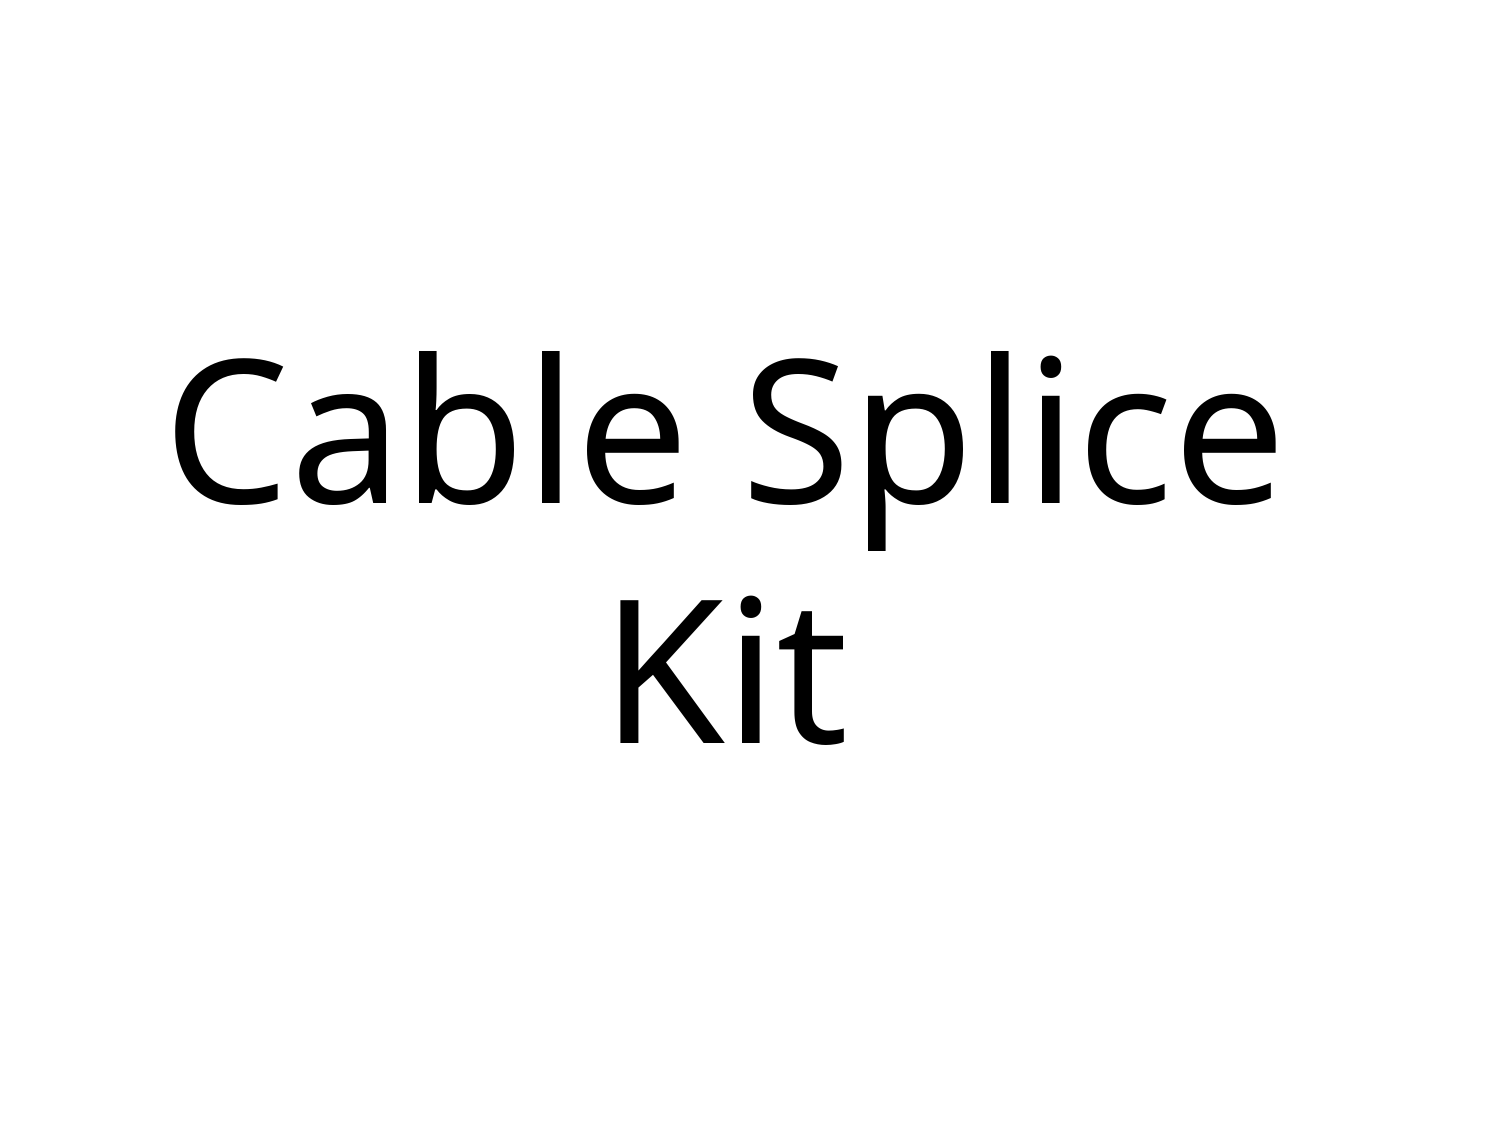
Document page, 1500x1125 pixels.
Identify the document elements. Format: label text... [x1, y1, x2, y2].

title Cable Splice Kit [50, 450, 1400, 638]
